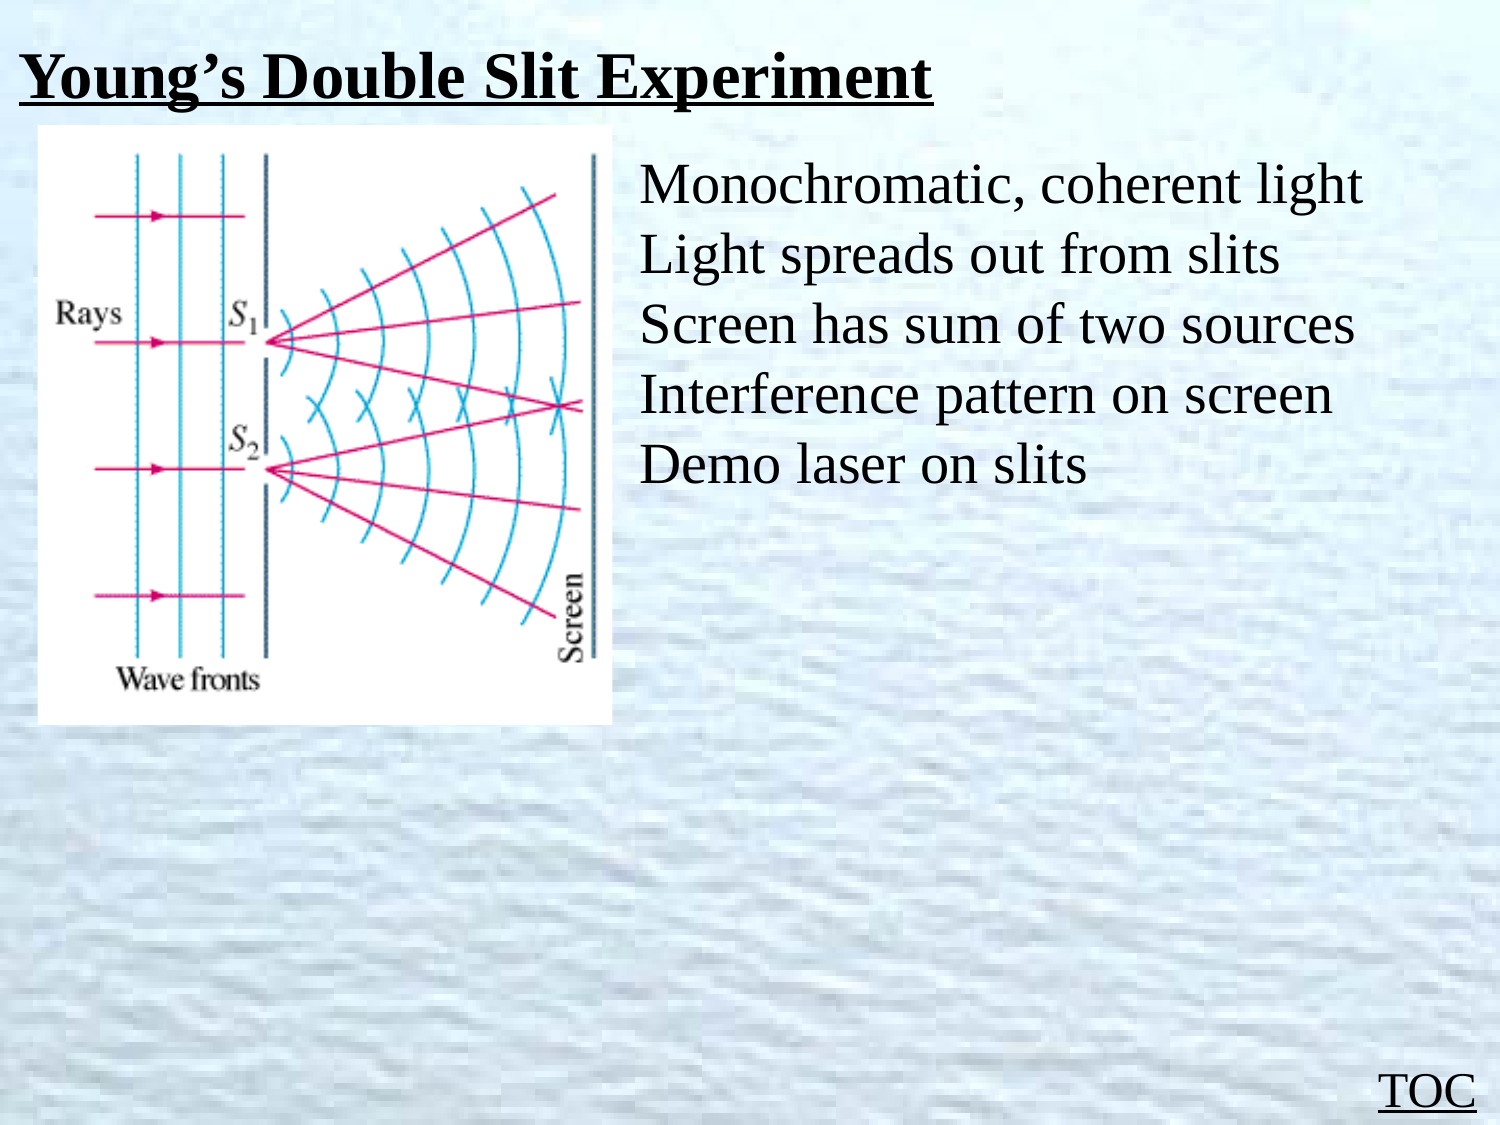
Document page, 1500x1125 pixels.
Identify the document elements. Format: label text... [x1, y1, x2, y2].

text_box Young’s Double Slit Experiment [4, 24, 950, 119]
text_box TOC [1363, 1049, 1492, 1125]
text_box Monochromatic, coherent light Light spreads out from slits Screen has sum of two sources Interference pattern on screen Demo laser on slits [624, 137, 1463, 503]
picture [0, 0, 1500, 1125]
